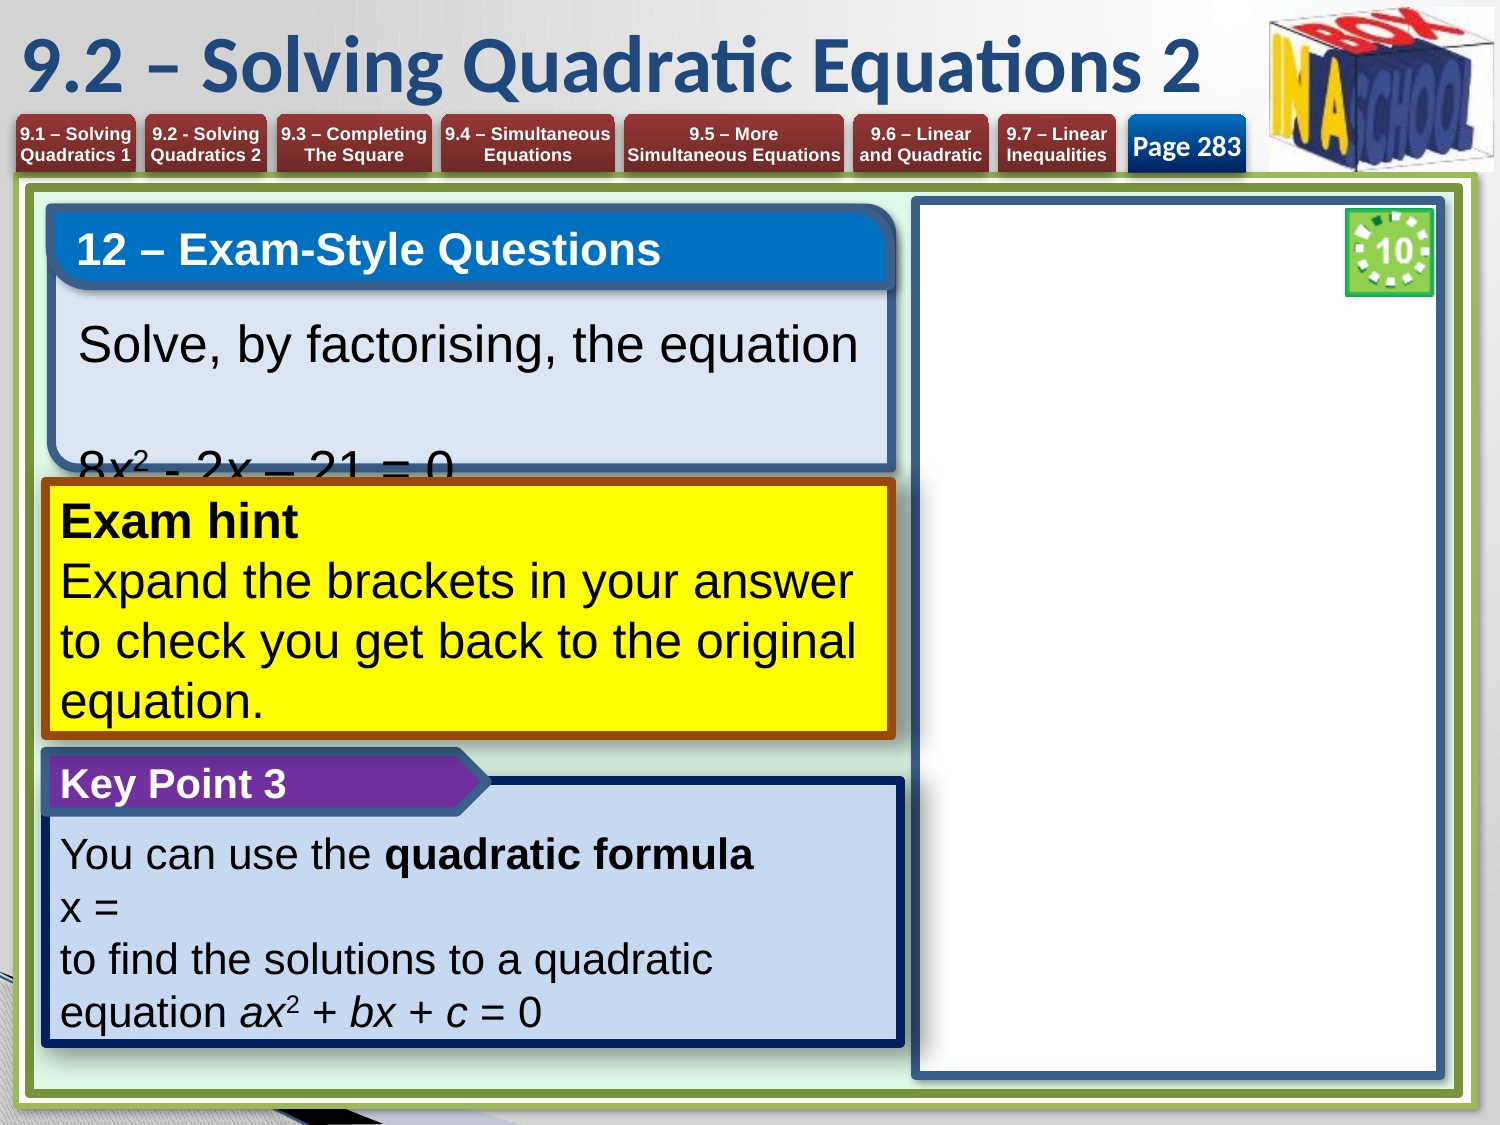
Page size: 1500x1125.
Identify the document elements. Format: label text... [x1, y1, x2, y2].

text_box Page 283 [1127, 114, 1247, 173]
text_box Exam hint Expand the brackets in your answer to check you get back to the original equation. [41, 477, 896, 740]
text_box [44, 751, 901, 1079]
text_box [49, 207, 892, 469]
picture [281, 1114, 303, 1125]
title 9.2 – Solving Quadratic Equations 2 [5, 7, 1247, 114]
picture [1269, 7, 1495, 172]
picture [1345, 207, 1436, 297]
